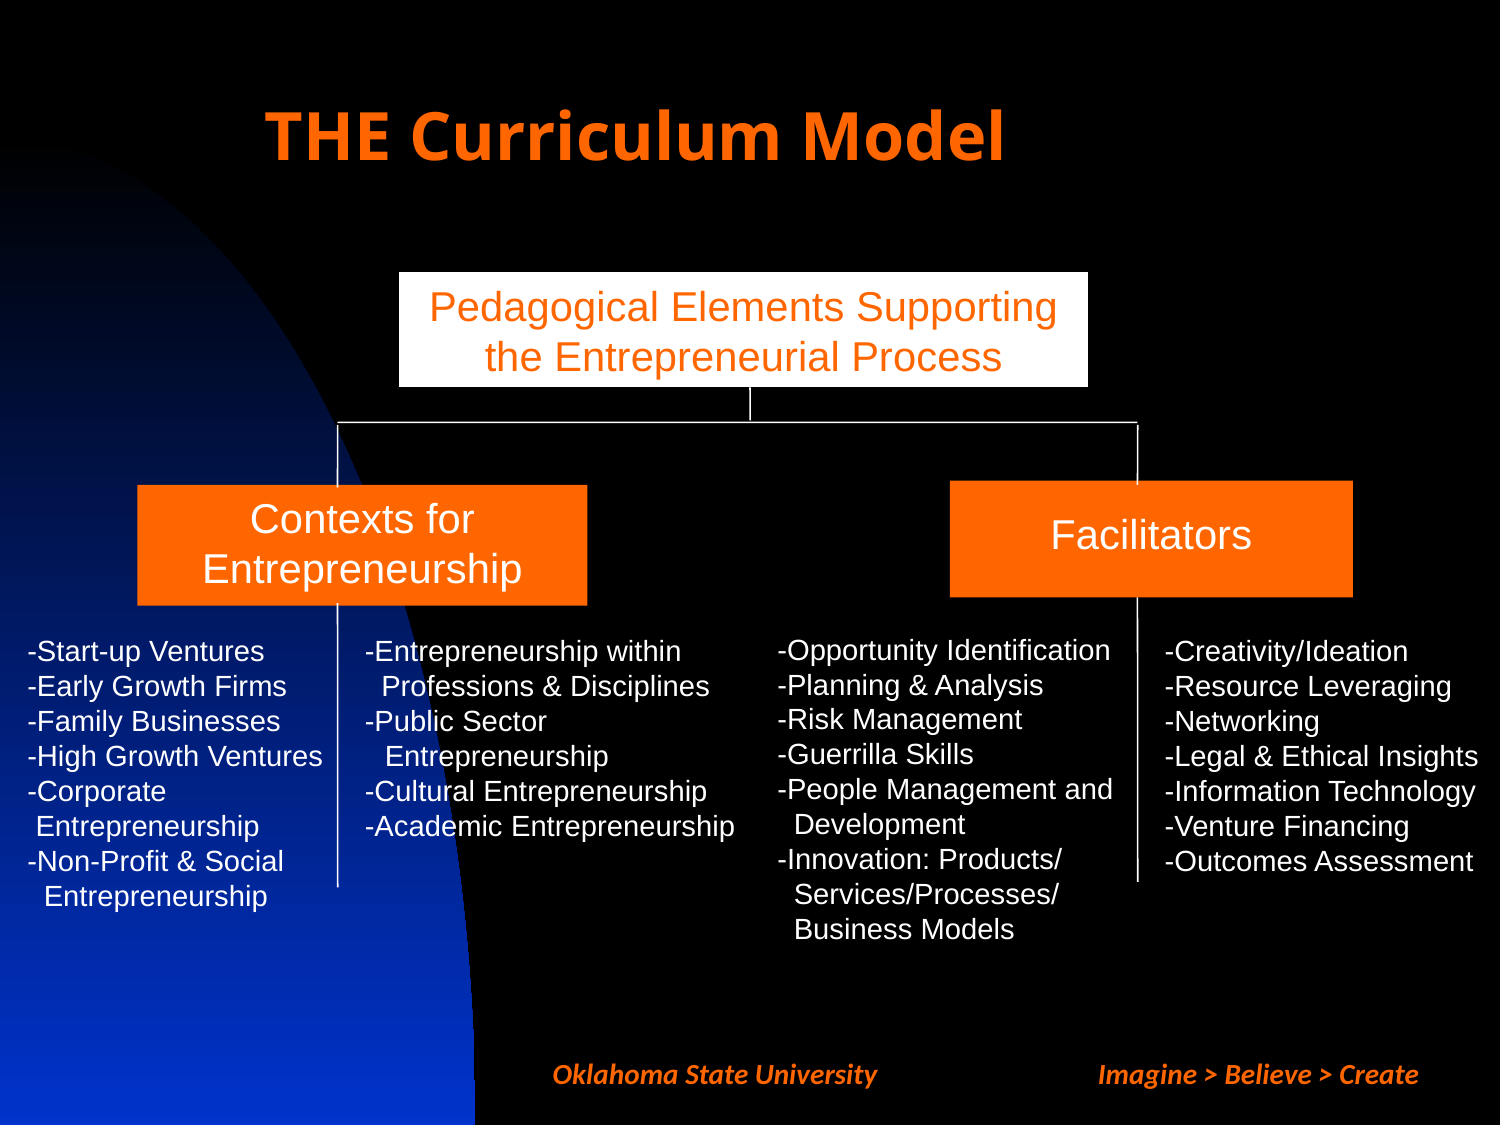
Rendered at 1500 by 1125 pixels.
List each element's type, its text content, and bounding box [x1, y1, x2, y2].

text_box -Creativity/Ideation -Resource Leveraging -Networking -Legal & Ethical Insights -Information Technology -Venture Financing -Outcomes Assessment [1149, 624, 1500, 885]
text_box Facilitators [949, 480, 1353, 598]
text_box -Opportunity Identification -Planning & Analysis -Risk Management -Guerrilla Skills -People Management and Development -Innovation: Products/ Services/Processes/ Business Models [762, 623, 1138, 1023]
text_box -Entrepreneurship within Professions & Disciplines -Public Sector Entrepreneurship -Cultural Entrepreneurship -Academic Entrepreneurship [350, 624, 762, 850]
text_box -Start-up Ventures -Early Growth Firms -Family Businesses -High Growth Ventures -Corporate Entrepreneurship -Non-Profit & Social Entrepreneurship [12, 624, 363, 955]
footer Oklahoma State University Imagine > Believe > Create [537, 1042, 1500, 1103]
text_box Contexts for Entrepreneurship [137, 484, 588, 606]
text_box Pedagogical Elements Supporting the Entrepreneurial Process [399, 272, 1088, 387]
title THE Curriculum Model [249, 49, 1426, 238]
